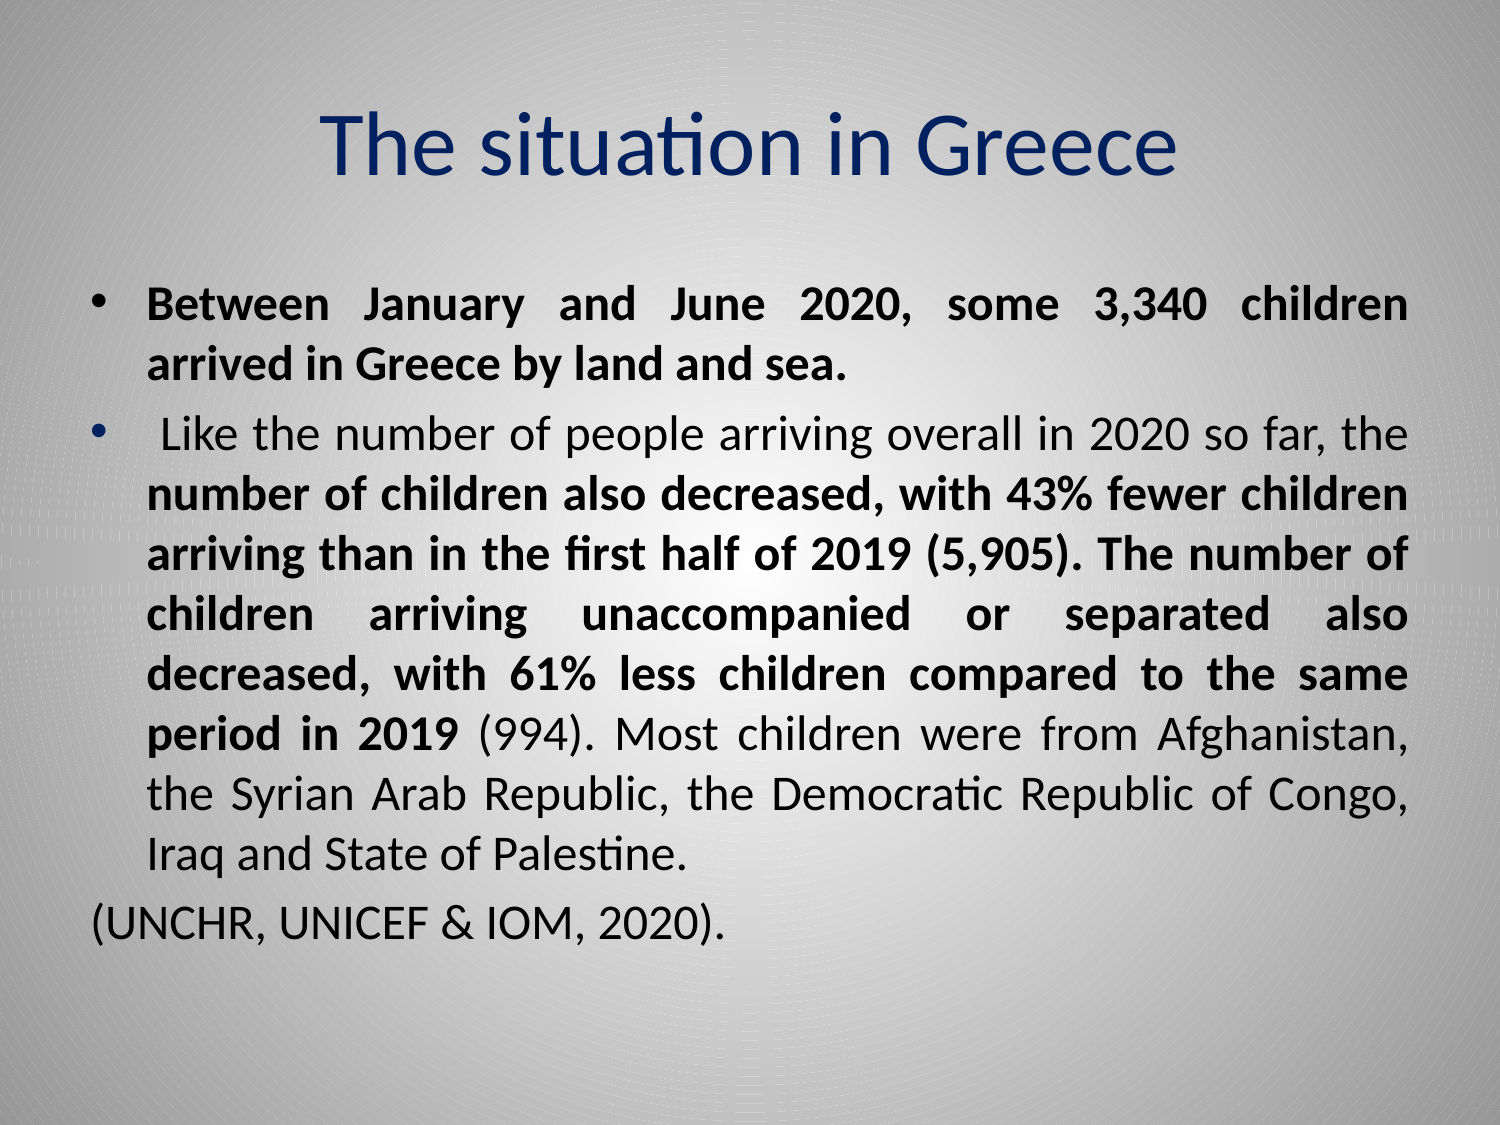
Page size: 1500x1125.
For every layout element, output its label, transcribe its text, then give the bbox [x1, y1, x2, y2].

title The situation in Greece [75, 45, 1425, 233]
list Between January and June 2020, some 3,340 children arrived in Greece by land and sea. Like the number of people arriving overall in 2020 so far, the number of children also decreased, with 43% fewer children arriving than in the first half of 2019 (5,905). The number of children arriving unaccompanied or separated also decreased, with 61% less children compared to the same period in 2019 (994). Most children were from Afghanistan, the Syrian Arab Republic, the Democratic Republic of Congo, Iraq and State of Palestine. (UNCHR, UNICEF & IOM, 2020). [75, 262, 1425, 1005]
